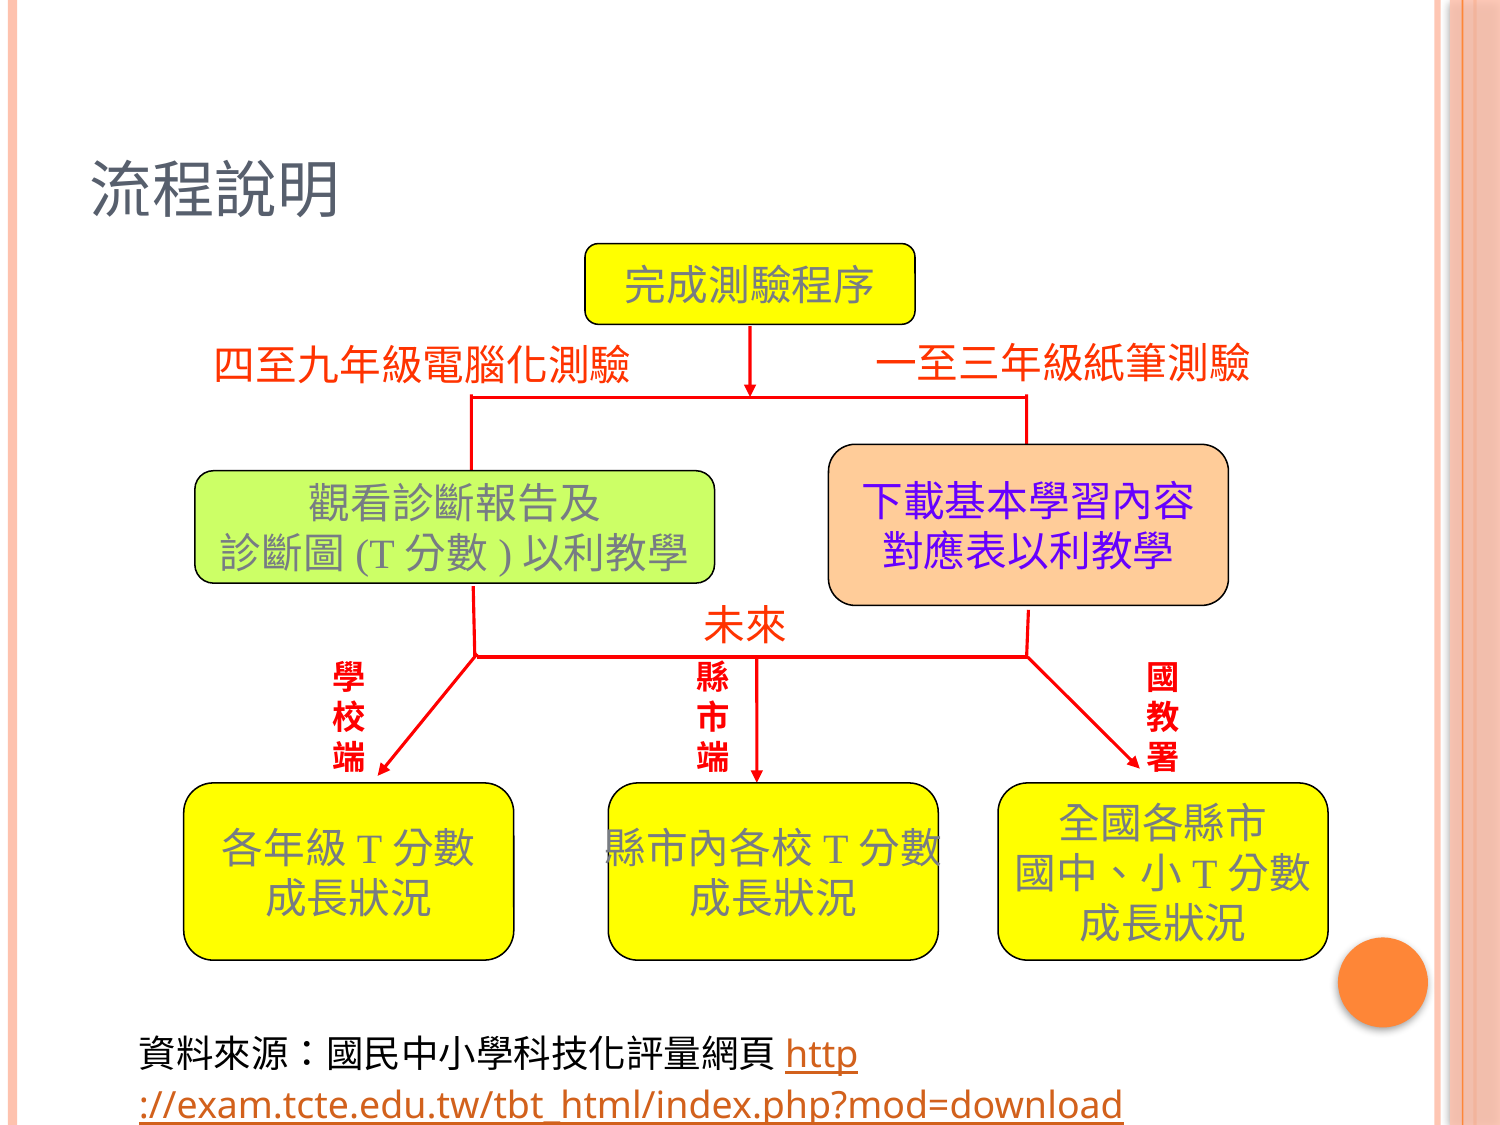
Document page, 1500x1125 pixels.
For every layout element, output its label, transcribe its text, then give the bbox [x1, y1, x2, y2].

title 流程說明 [75, 45, 1300, 233]
text_box 下載基本學習內容 對應表以利教學 [828, 444, 1229, 606]
text_box 四至九年級電腦化測驗 [182, 331, 663, 397]
text_box 學 校 端 [317, 648, 381, 784]
text_box 各年級T分數 成長狀況 [183, 782, 514, 961]
text_box [750, 666, 764, 782]
text_box 全國各縣市 國中、小T分數 成長狀況 [998, 782, 1329, 961]
text_box [743, 326, 757, 393]
text_box [1030, 659, 1131, 766]
text_box [381, 653, 478, 775]
text_box 未來 [671, 591, 820, 653]
text_box 完成測驗程序 [585, 243, 916, 325]
text_box 縣 市 端 [682, 666, 746, 784]
text_box 國 教 署 [1131, 648, 1195, 784]
text_box 縣市內各校T分數 成長狀況 [608, 782, 939, 961]
text_box 資料來源：國民中小學科技化評量網頁http://exam.tcte.edu.tw/tbt_html/index.php?mod=download [123, 1023, 1329, 1125]
text_box 一至三年級紙筆測驗 [820, 329, 1306, 395]
text_box 觀看診斷報告及 診斷圖(T分數)以利教學 [194, 470, 715, 584]
